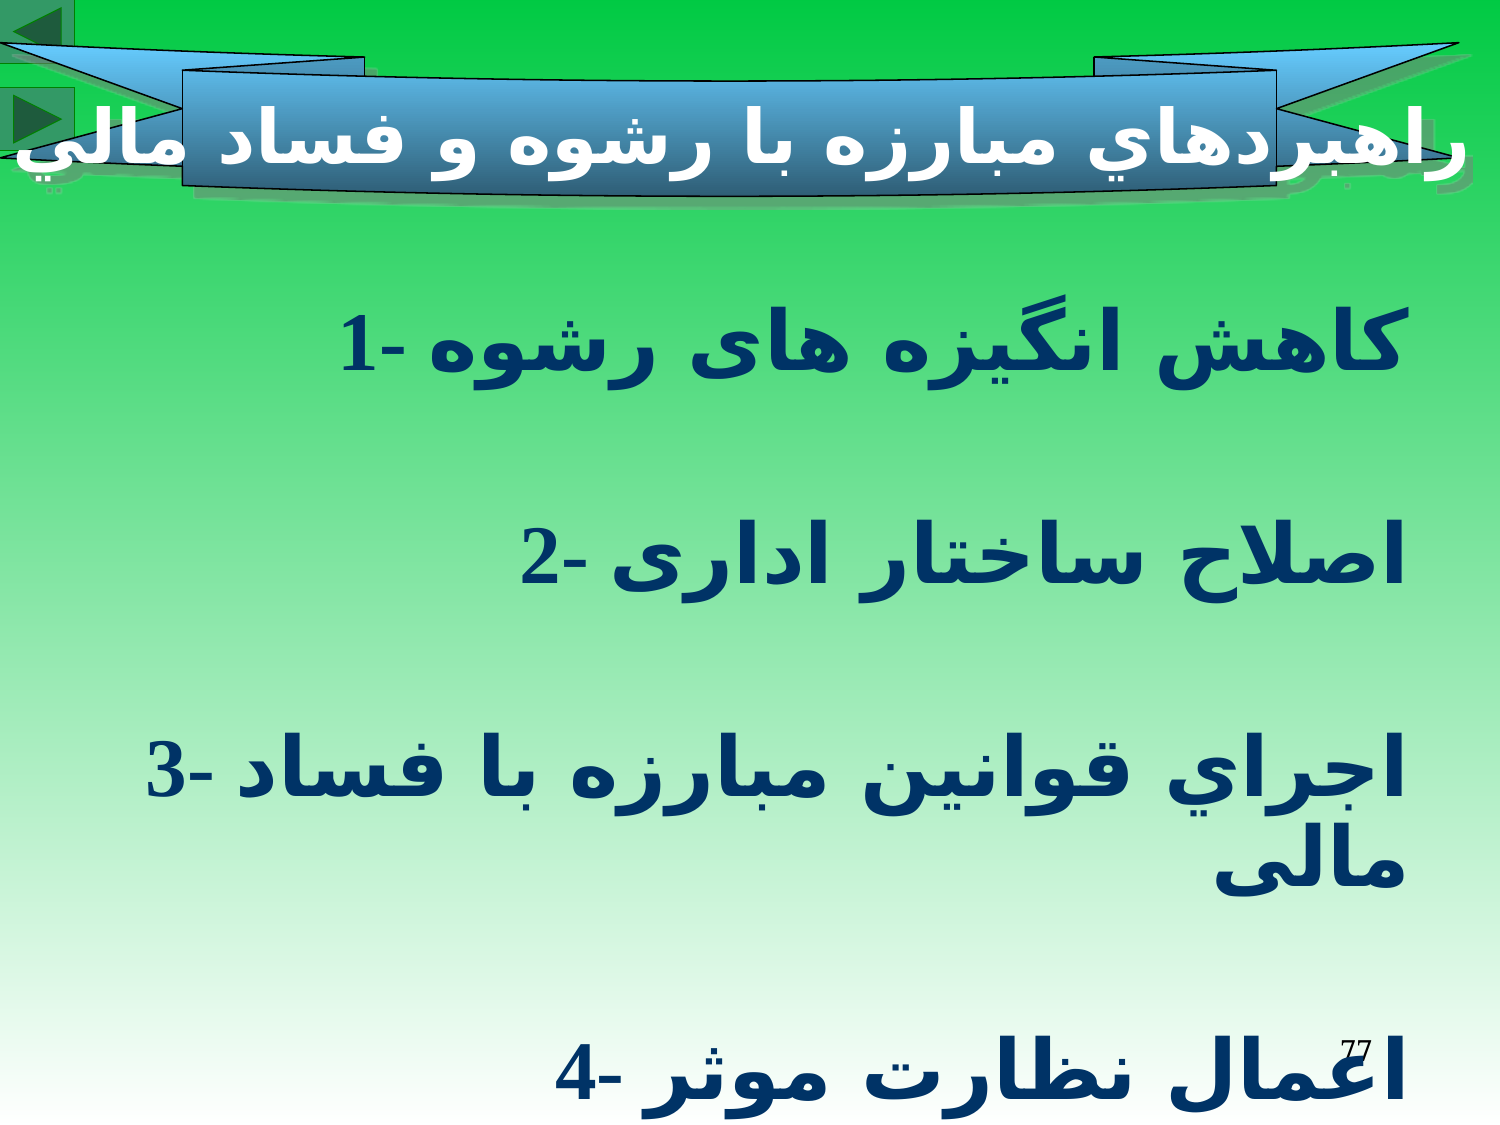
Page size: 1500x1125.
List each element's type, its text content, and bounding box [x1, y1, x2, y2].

slide_number 77 [1074, 1083, 1388, 1101]
text_box [294, 54, 1163, 81]
text_box راهبردهاي مبارزه با رشوه و فساد مالي [0, 42, 1459, 197]
text_box [35, 65, 166, 148]
text_box [35, 170, 1471, 1083]
text_box [1306, 56, 1471, 168]
list 1- كاهش انگيزه های رشوه 2- اصلاح ساختار اداری 3- اجراي قوانين مبارزه با فساد مالی 4- اعمال نظارت موثر [74, 290, 1426, 1059]
